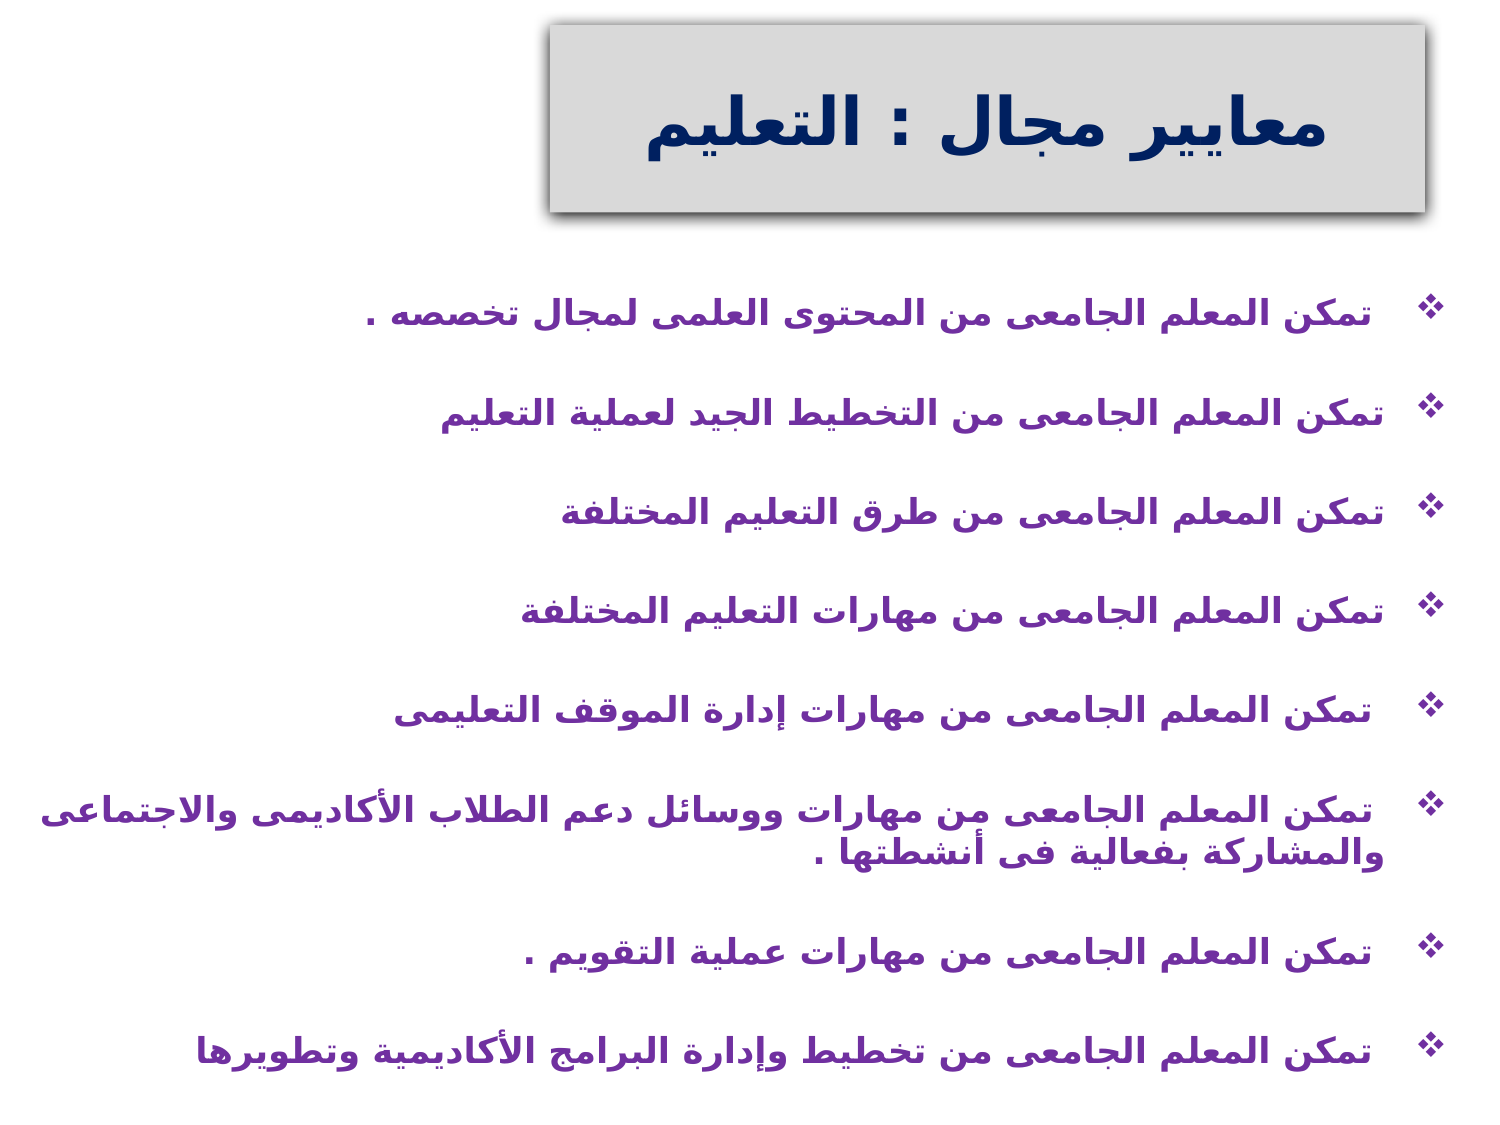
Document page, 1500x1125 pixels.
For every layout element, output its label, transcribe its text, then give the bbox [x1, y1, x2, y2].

list تمكن المعلم الجامعى من المحتوى العلمى لمجال تخصصه . تمكن المعلم الجامعى من التخطيط الجيد لعملية التعليم تمكن المعلم الجامعى من طرق التعليم المختلفة تمكن المعلم الجامعى من مهارات التعليم المختلفة تمكن المعلم الجامعى من مهارات إدارة الموقف التعليمى تمكن المعلم الجامعى من مهارات ووسائل دعم الطلاب الأكاديمى والاجتماعى والمشاركة بفعالية فى أنشطتها . تمكن المعلم الجامعى من مهارات عملية التقويم . تمكن المعلم الجامعى من تخطيط وإدارة البرامج الأكاديمية وتطويرها [24, 282, 1450, 1088]
title معايير مجال : التعليم [545, 20, 1430, 217]
